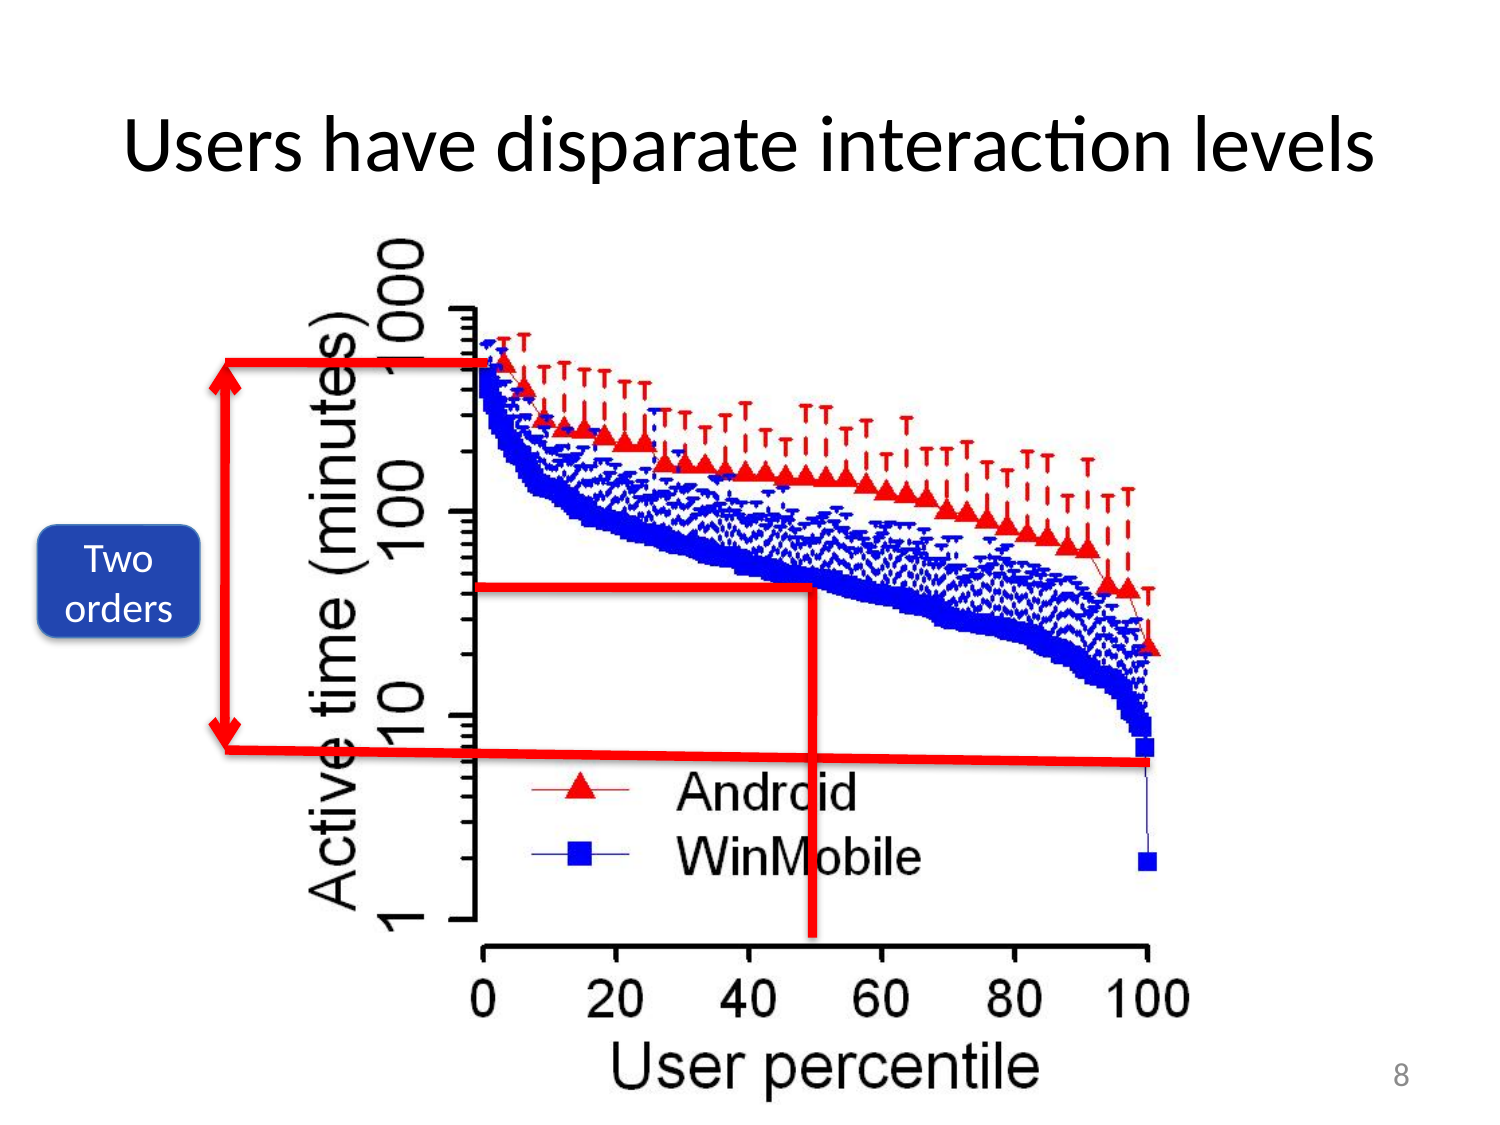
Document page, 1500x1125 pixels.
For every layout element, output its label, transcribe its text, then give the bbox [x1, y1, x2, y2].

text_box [37, 362, 1151, 763]
title Users have disparate interaction levels [75, 45, 1425, 233]
slide_number 8 [1204, 1042, 1425, 1103]
picture [298, 224, 1201, 1125]
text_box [474, 586, 813, 938]
